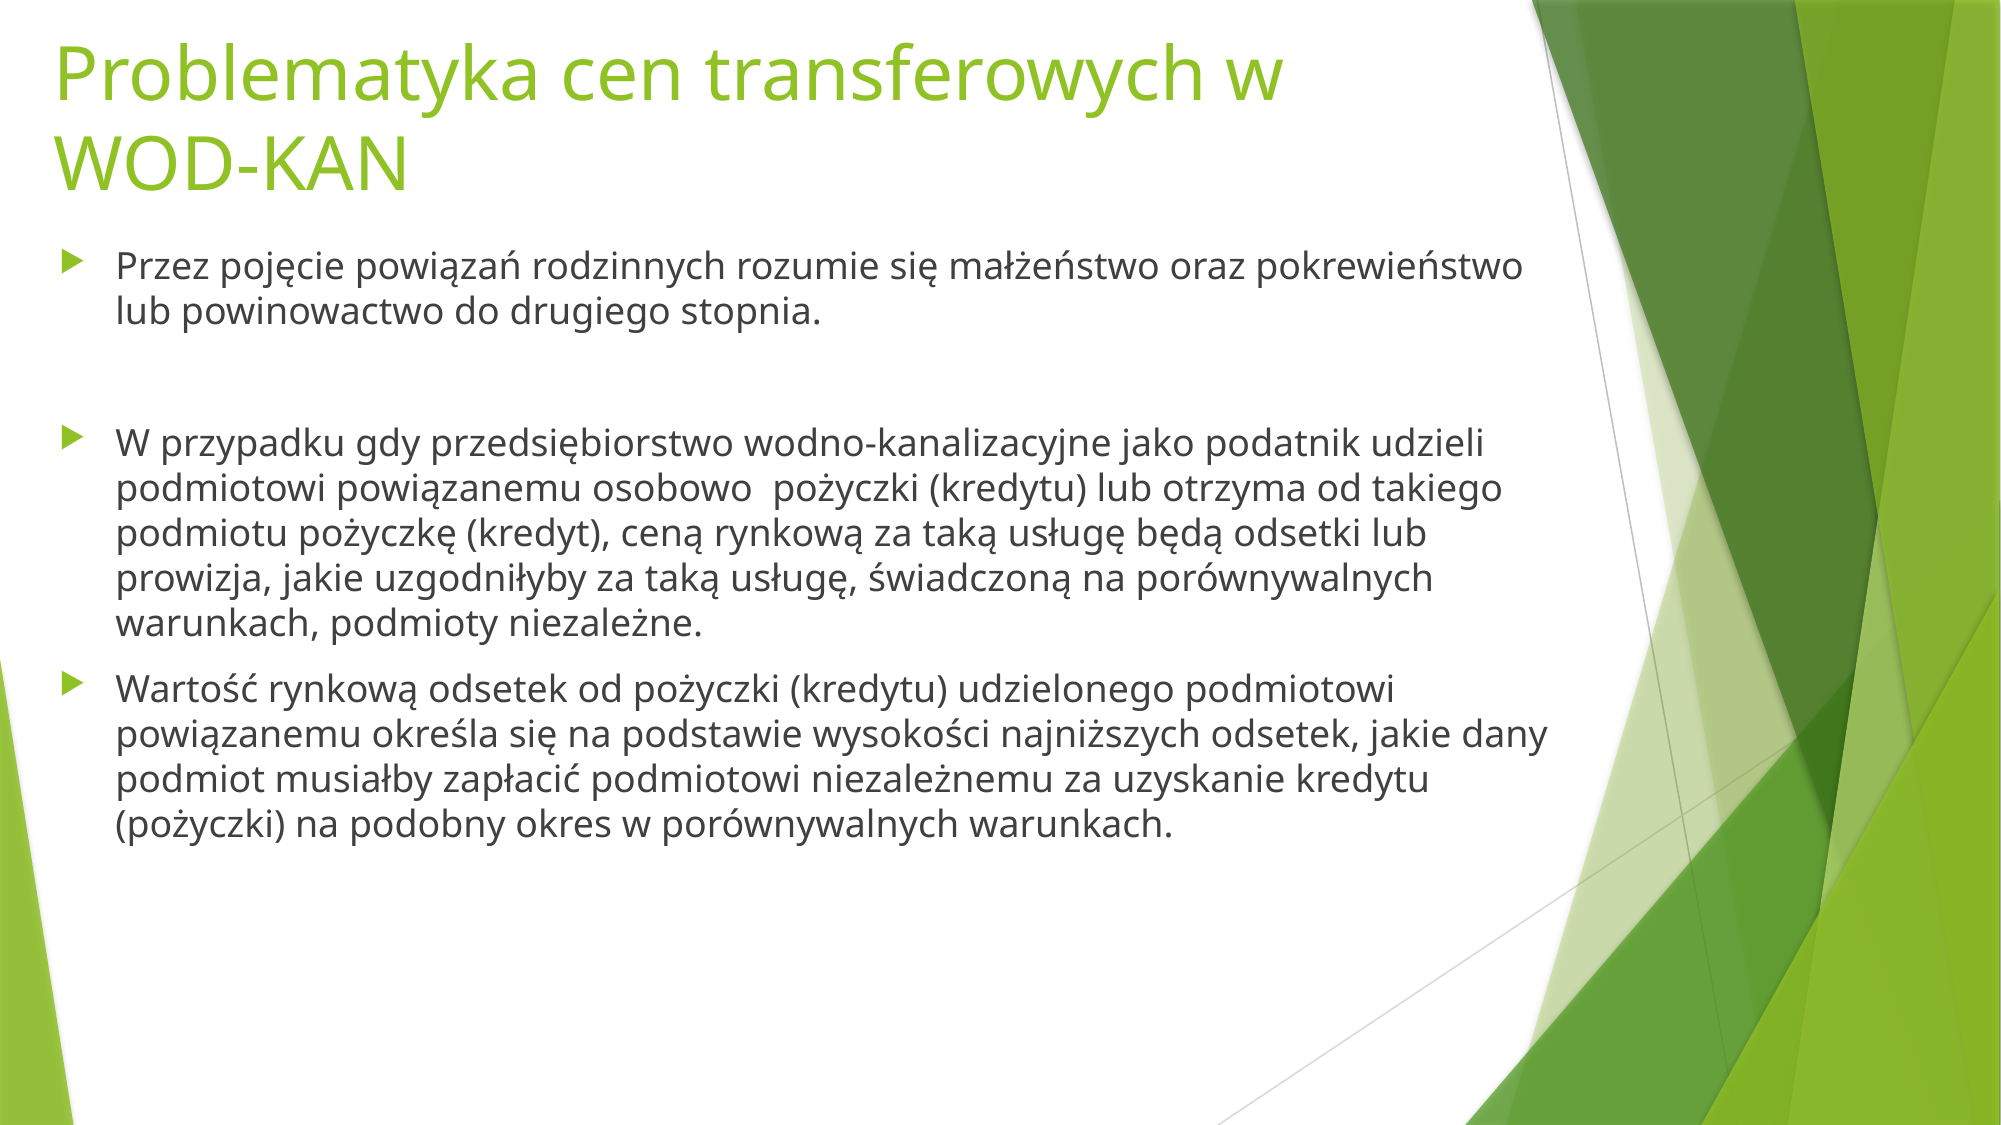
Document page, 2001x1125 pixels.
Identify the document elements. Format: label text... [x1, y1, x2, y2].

list Przez pojęcie powiązań rodzinnych rozumie się małżeństwo oraz pokrewieństwo lub powinowactwo do drugiego stopnia. W przypadku gdy przedsiębiorstwo wodno-kanalizacyjne jako podatnik udzieli podmiotowi powiązanemu osobowo pożyczki (kredytu) lub otrzyma od takiego podmiotu pożyczkę (kredyt), ceną rynkową za taką usługę będą odsetki lub prowizja, jakie uzgodniłyby za taką usługę, świadczoną na porównywalnych warunkach, podmioty niezależne. Wartość rynkową odsetek od pożyczki (kredytu) udzielonego podmiotowi powiązanemu określa się na podstawie wysokości najniższych odsetek, jakie dany podmiot musiałby zapłacić podmiotowi niezależnemu za uzyskanie kredytu (pożyczki) na podobny okres w porównywalnych warunkach. [44, 235, 1584, 1125]
title Problematyka cen transferowych w WOD-KAN [38, 18, 1450, 235]
